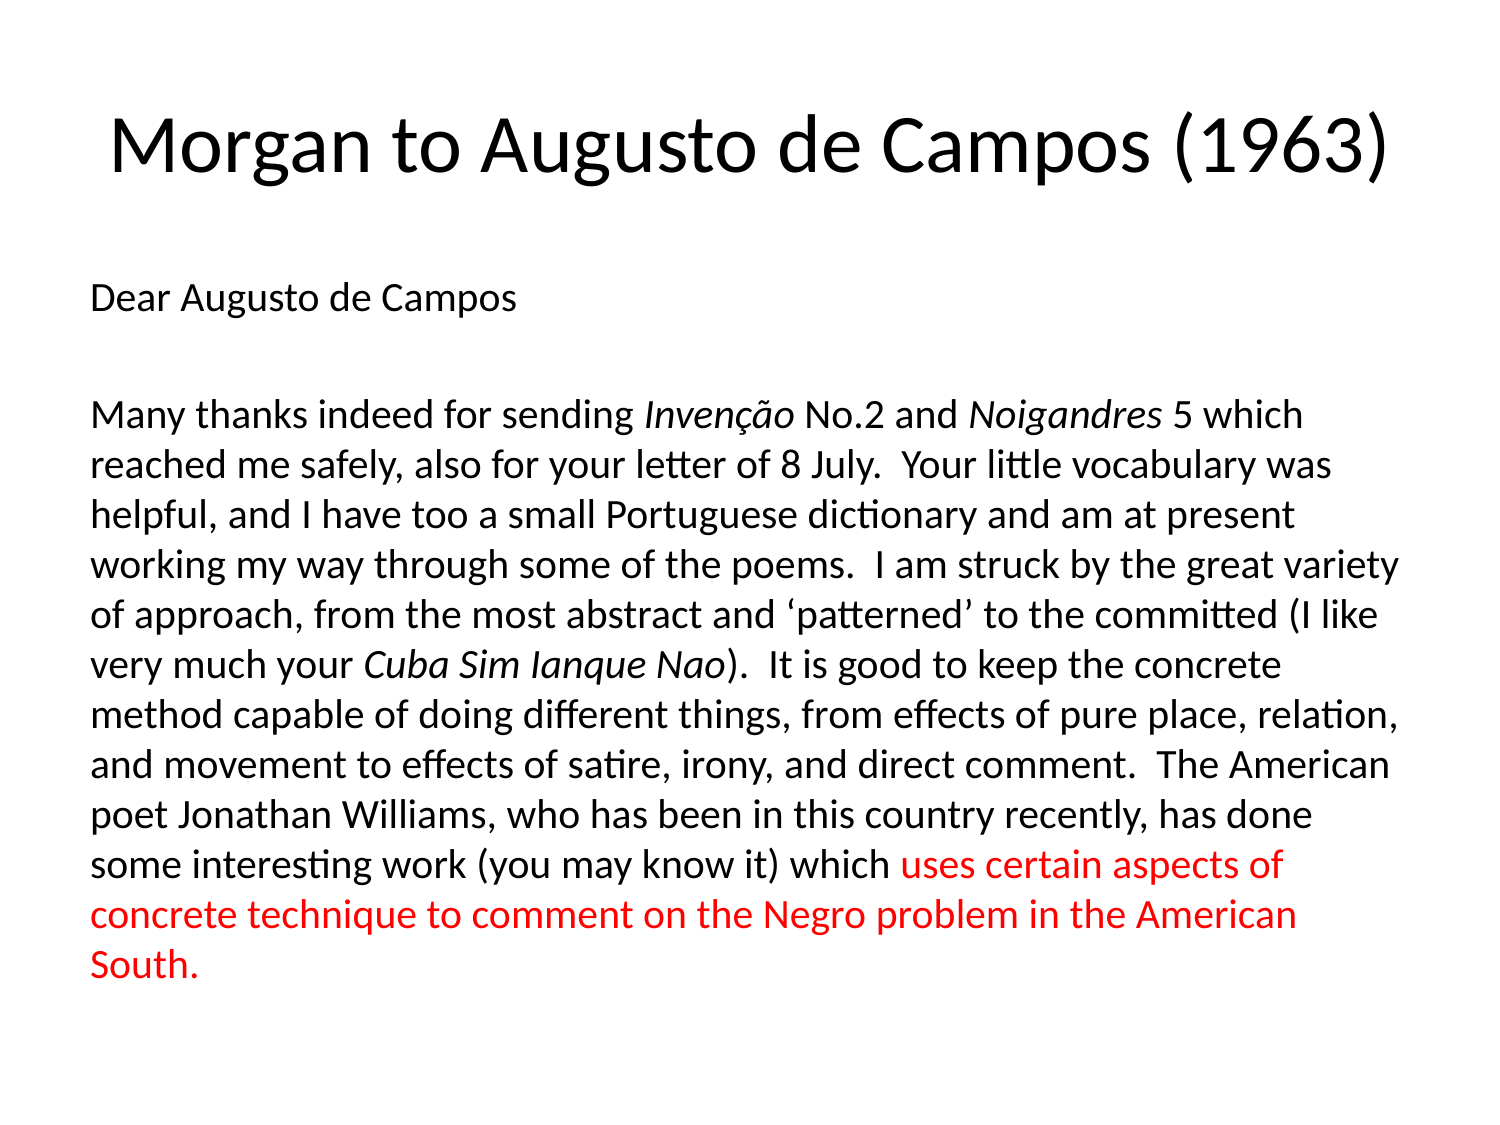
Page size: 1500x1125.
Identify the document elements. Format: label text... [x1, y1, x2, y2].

title Morgan to Augusto de Campos (1963) [74, 44, 1426, 233]
list Dear Augusto de Campos Many thanks indeed for sending Invenção No.2 and Noigandres 5 which reached me safely, also for your letter of 8 July. Your little vocabulary was helpful, and I have too a small Portuguese dictionary and am at present working my way through some of the poems. I am struck by the great variety of approach, from the most abstract and ‘patterned’ to the committed (I like very much your Cuba Sim Ianque Nao). It is good to keep the concrete method capable of doing different things, from effects of pure place, relation, and movement to effects of satire, irony, and direct comment. The American poet Jonathan Williams, who has been in this country recently, has done some interesting work (you may know it) which uses certain aspects of concrete technique to comment on the Negro problem in the American South. [74, 262, 1426, 1006]
